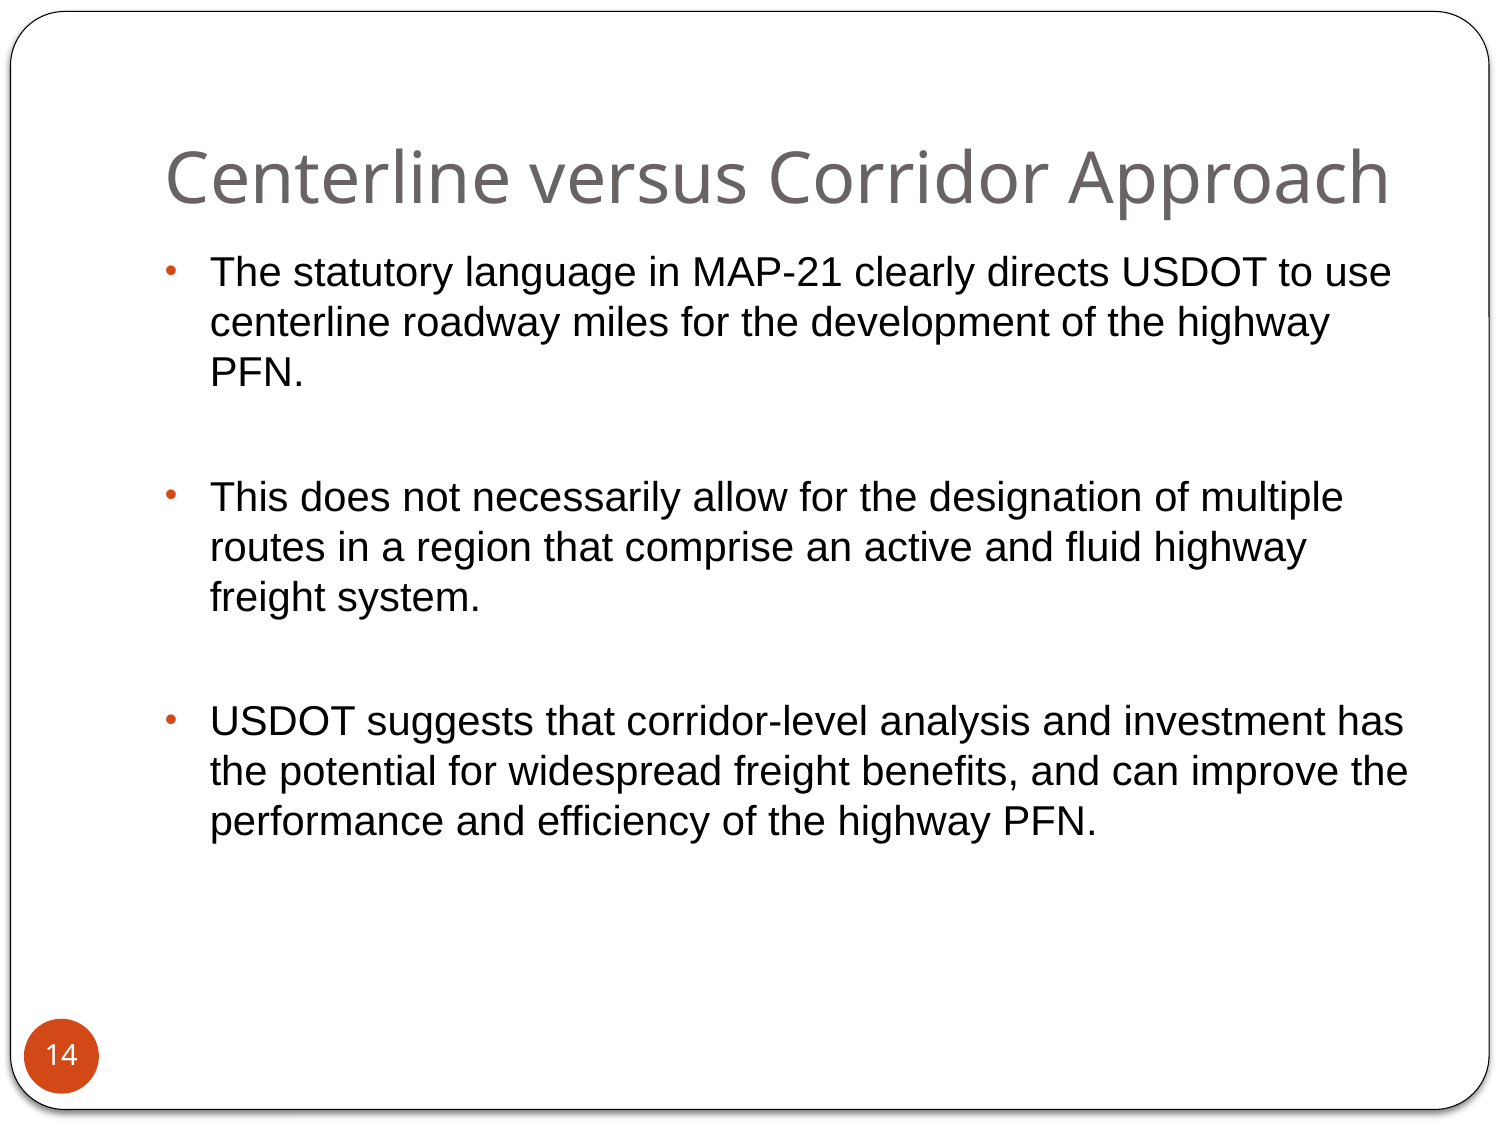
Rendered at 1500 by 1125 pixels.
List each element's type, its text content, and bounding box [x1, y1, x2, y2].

list The statutory language in MAP-21 clearly directs USDOT to use centerline roadway miles for the development of the highway PFN. This does not necessarily allow for the designation of multiple routes in a region that comprise an active and fluid highway freight system. USDOT suggests that corridor-level analysis and investment has the potential for widespread freight benefits, and can improve the performance and efficiency of the highway PFN. [150, 237, 1425, 988]
title Centerline versus Corridor Approach [150, 45, 1425, 233]
slide_number 14 [23, 1018, 99, 1094]
